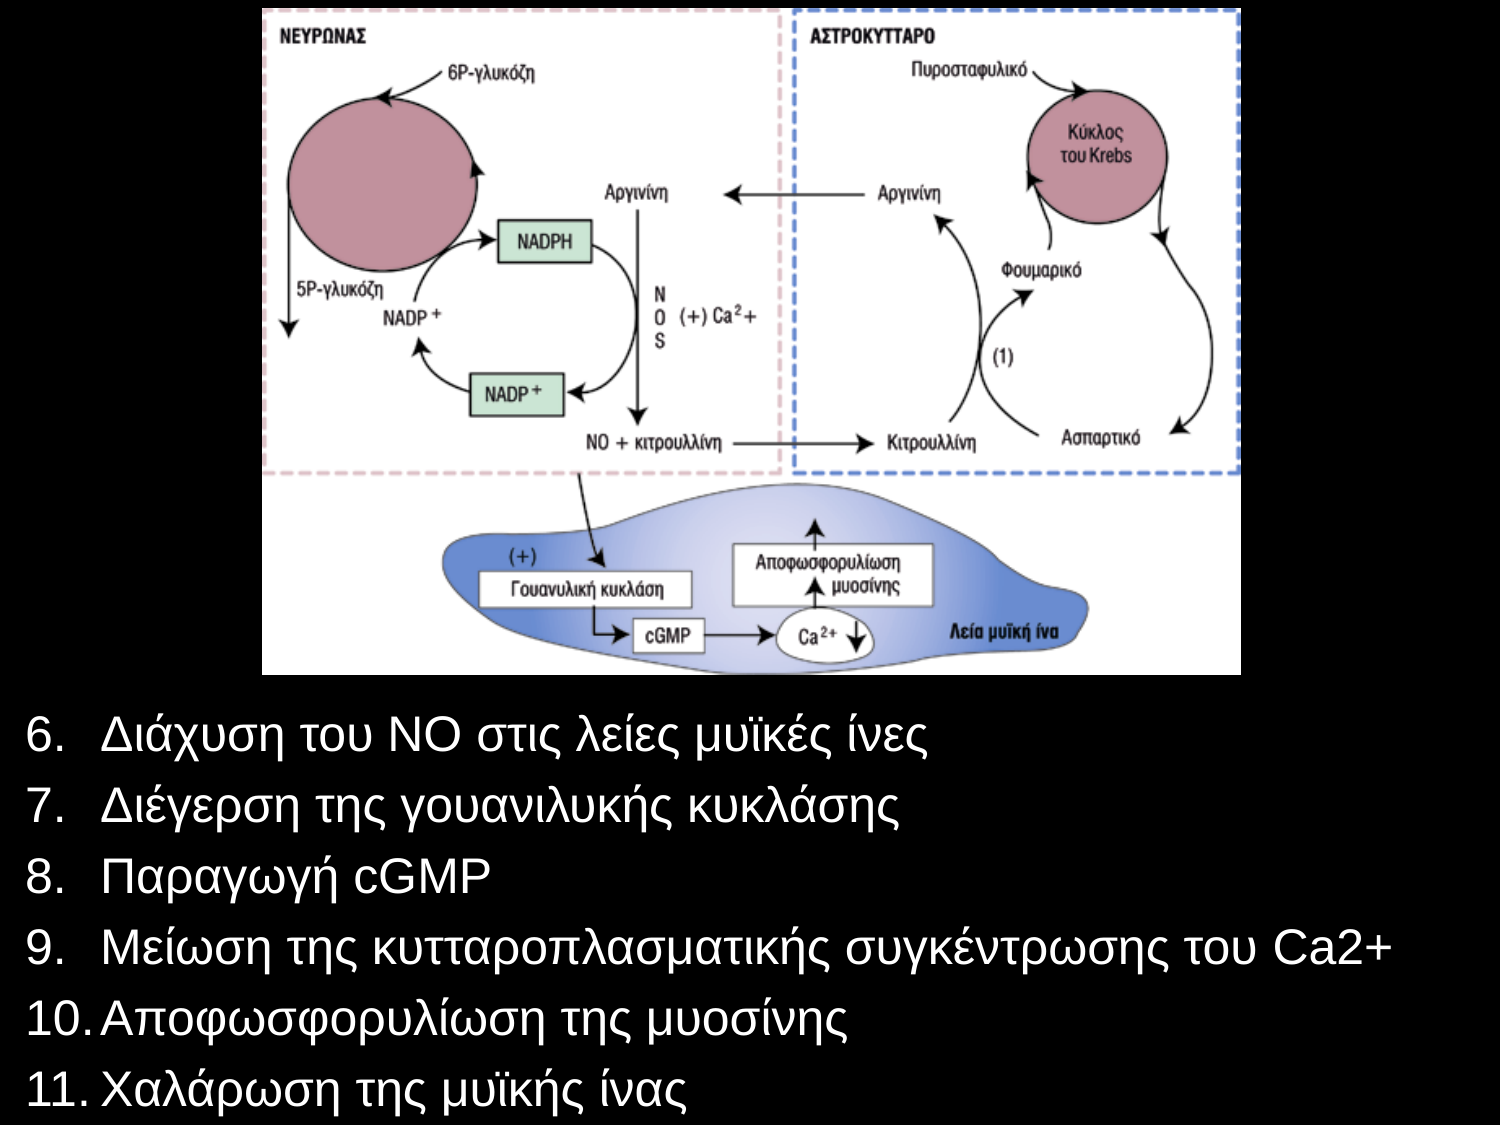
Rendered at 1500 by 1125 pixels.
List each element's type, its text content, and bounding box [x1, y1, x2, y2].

picture [262, 8, 1241, 676]
text_box Διάχυση του ΝΟ στις λείες μυϊκές ίνες Διέγερση της γουανιλυκής κυκλάσης Παραγωγή cGMP Μείωση της κυτταροπλασματικής συγκέντρωσης του Ca2+ Αποφωσφορυλίωση της μυοσίνης Χαλάρωση της μυϊκής ίνας [10, 687, 1486, 1124]
